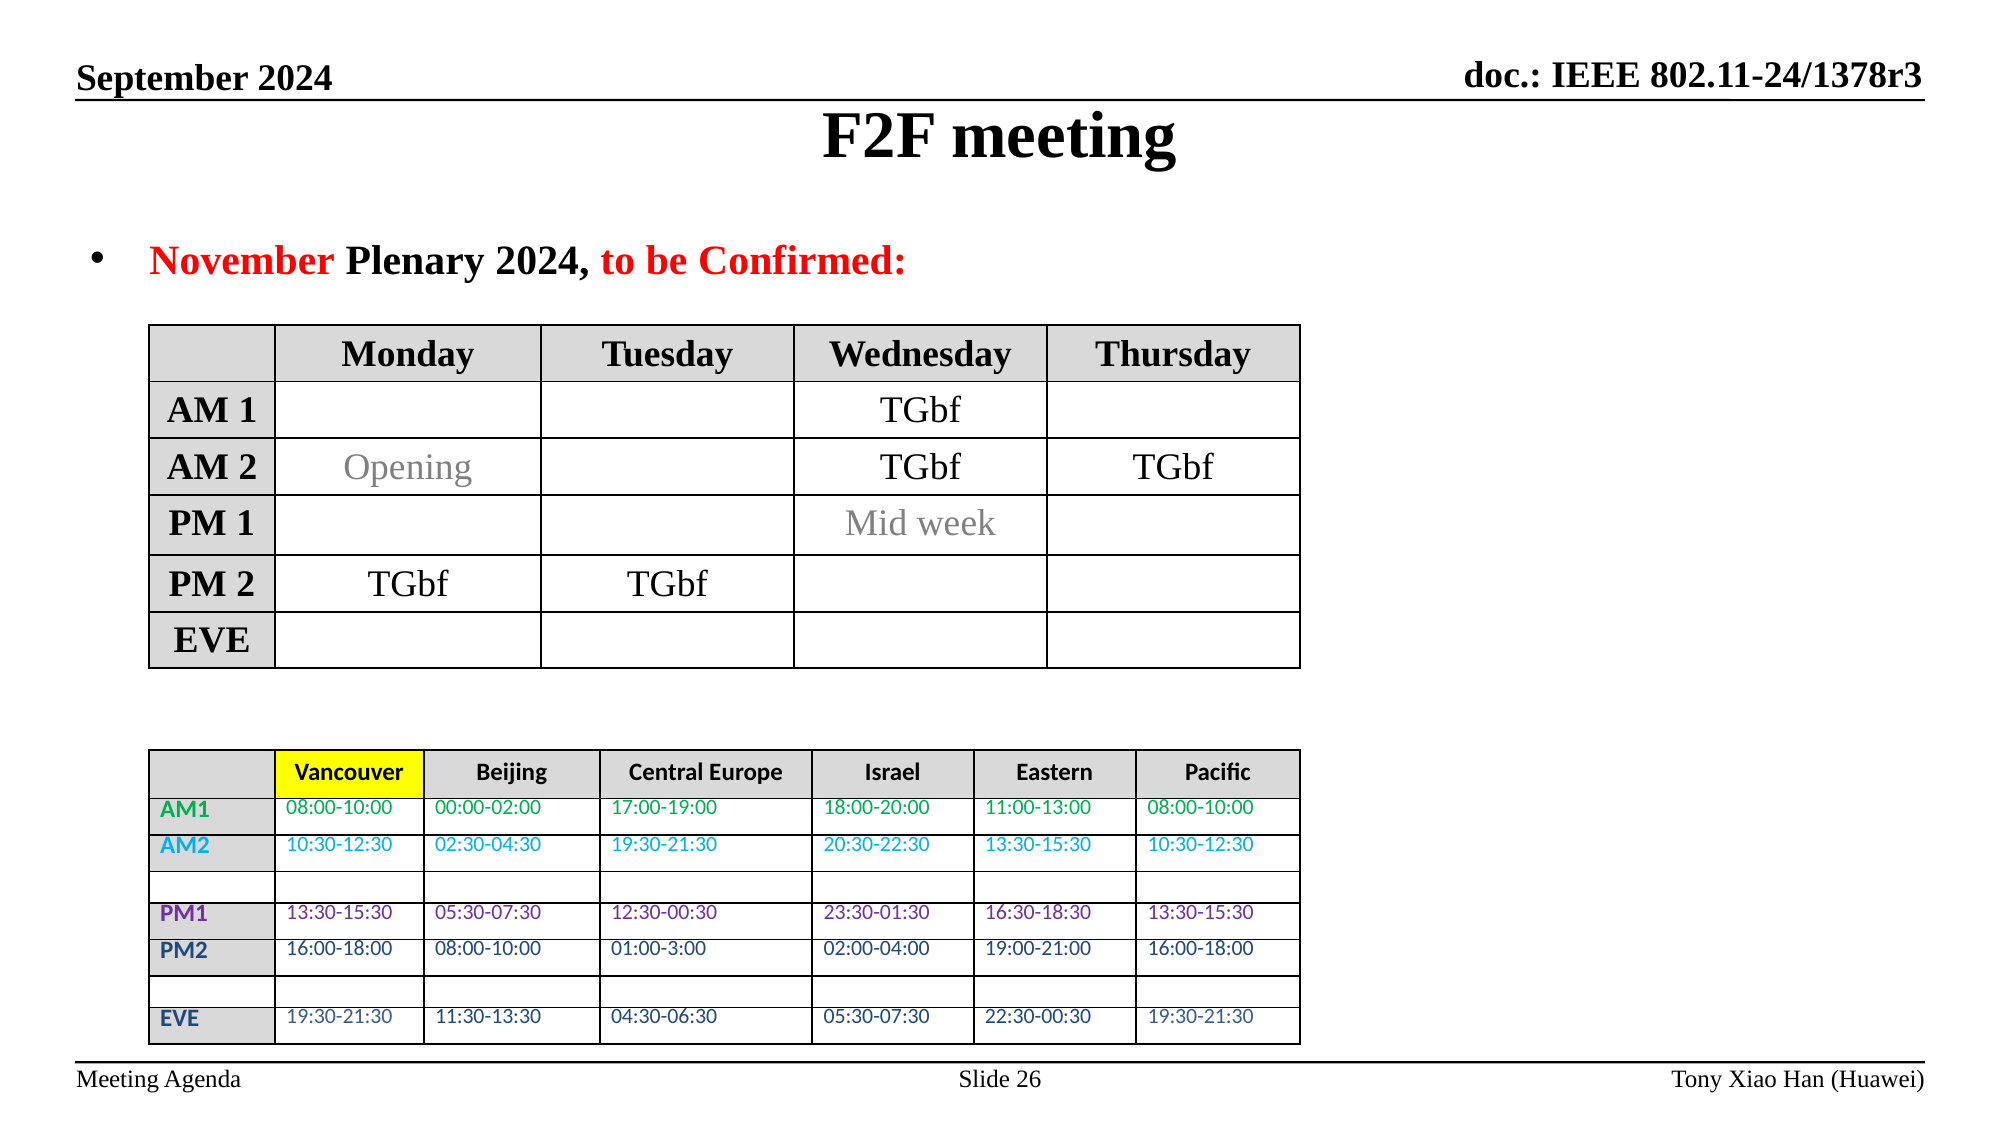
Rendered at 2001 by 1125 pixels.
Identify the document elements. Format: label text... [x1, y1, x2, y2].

table_cell [425, 977, 599, 1007]
table_cell 19:30-21:30 [601, 836, 811, 871]
table_cell [975, 872, 1135, 902]
table_cell [276, 977, 423, 1007]
table_cell TGbf [1048, 439, 1299, 494]
table_cell 08:00-10:00 [425, 940, 599, 975]
table_cell 20:30-22:30 [813, 836, 973, 871]
table_cell 05:30-07:30 [425, 904, 599, 939]
table_cell 16:30-18:30 [975, 904, 1135, 939]
table_cell [276, 382, 540, 437]
table_cell [1137, 977, 1299, 1007]
table_cell 19:30-21:30 [1137, 1008, 1299, 1043]
text_box F2F meeting [0, 87, 2000, 175]
table_cell 23:30-01:30 [813, 904, 973, 939]
table_cell [276, 872, 423, 902]
table_cell 08:00-10:00 [276, 799, 423, 834]
text_box November Plenary 2024, to be Confirmed: [75, 224, 1150, 363]
table_cell PM1 [150, 904, 274, 939]
table_header Monday [276, 326, 540, 381]
table_cell PM 2 [150, 556, 274, 611]
table_cell Opening [276, 439, 540, 494]
table_header Beijing [425, 751, 599, 798]
table_cell [542, 382, 793, 437]
table_cell 13:30-15:30 [975, 836, 1135, 871]
table_header Israel [813, 751, 973, 798]
table_cell [813, 872, 973, 902]
table_cell 19:30-21:30 [276, 1008, 423, 1043]
table_cell [276, 613, 540, 667]
table_cell 08:00-10:00 [1137, 799, 1299, 834]
table_cell [1137, 872, 1299, 902]
table_cell AM 2 [150, 439, 274, 494]
table_header [150, 751, 274, 798]
table_cell 04:30-06:30 [601, 1008, 811, 1043]
table_cell 02:00-04:00 [813, 940, 973, 975]
table_cell AM1 [150, 799, 274, 834]
table_cell Mid week [795, 496, 1046, 554]
table_cell [1048, 556, 1299, 611]
table_cell [542, 613, 793, 667]
table_cell 13:30-15:30 [276, 904, 423, 939]
table_cell [813, 977, 973, 1007]
table_cell AM 1 [150, 382, 274, 437]
table_cell [1048, 496, 1299, 554]
table_cell [601, 977, 811, 1007]
table_cell EVE [150, 1008, 274, 1043]
table_cell [276, 496, 540, 554]
table_cell 17:00-19:00 [601, 799, 811, 834]
table_header [150, 326, 274, 381]
table_header Thursday [1048, 326, 1299, 381]
table_header Pacific [1137, 751, 1299, 798]
table_cell 16:00-18:00 [276, 940, 423, 975]
table_cell PM 1 [150, 496, 274, 554]
table_cell EVE [150, 613, 274, 667]
table_cell 01:00-3:00 [601, 940, 811, 975]
table_cell [1048, 382, 1299, 437]
table_cell 05:30-07:30 [813, 1008, 973, 1043]
table_cell 16:00-18:00 [1137, 940, 1299, 975]
table_cell 11:00-13:00 [975, 799, 1135, 834]
table_cell 12:30-00:30 [601, 904, 811, 939]
table_cell 11:30-13:30 [425, 1008, 599, 1043]
table_header Tuesday [542, 326, 793, 381]
table_cell AM2 [150, 836, 274, 871]
table_cell 22:30-00:30 [975, 1008, 1135, 1043]
table_cell [425, 872, 599, 902]
table_cell PM2 [150, 940, 274, 975]
table_header Eastern [975, 751, 1135, 798]
table_cell [150, 872, 274, 902]
table_cell 13:30-15:30 [1137, 904, 1299, 939]
table_header Central Europe [601, 751, 811, 798]
table_cell [601, 872, 811, 902]
table_cell TGbf [542, 556, 793, 611]
table_cell TGbf [795, 439, 1046, 494]
table_cell [542, 496, 793, 554]
table_cell [975, 977, 1135, 1007]
table_cell TGbf [276, 556, 540, 611]
table_cell TGbf [795, 382, 1046, 437]
table_cell 10:30-12:30 [1137, 836, 1299, 871]
table_cell 02:30-04:30 [425, 836, 599, 871]
table_cell [795, 556, 1046, 611]
table_cell 18:00-20:00 [813, 799, 973, 834]
table_cell [150, 977, 274, 1007]
table_header Vancouver [276, 751, 423, 798]
table_cell 10:30-12:30 [276, 836, 423, 871]
table_cell 00:00-02:00 [425, 799, 599, 834]
table_cell [542, 439, 793, 494]
table_cell [1048, 613, 1299, 667]
table_header Wednesday [795, 326, 1046, 381]
table_cell 19:00-21:00 [975, 940, 1135, 975]
table_cell [795, 613, 1046, 667]
